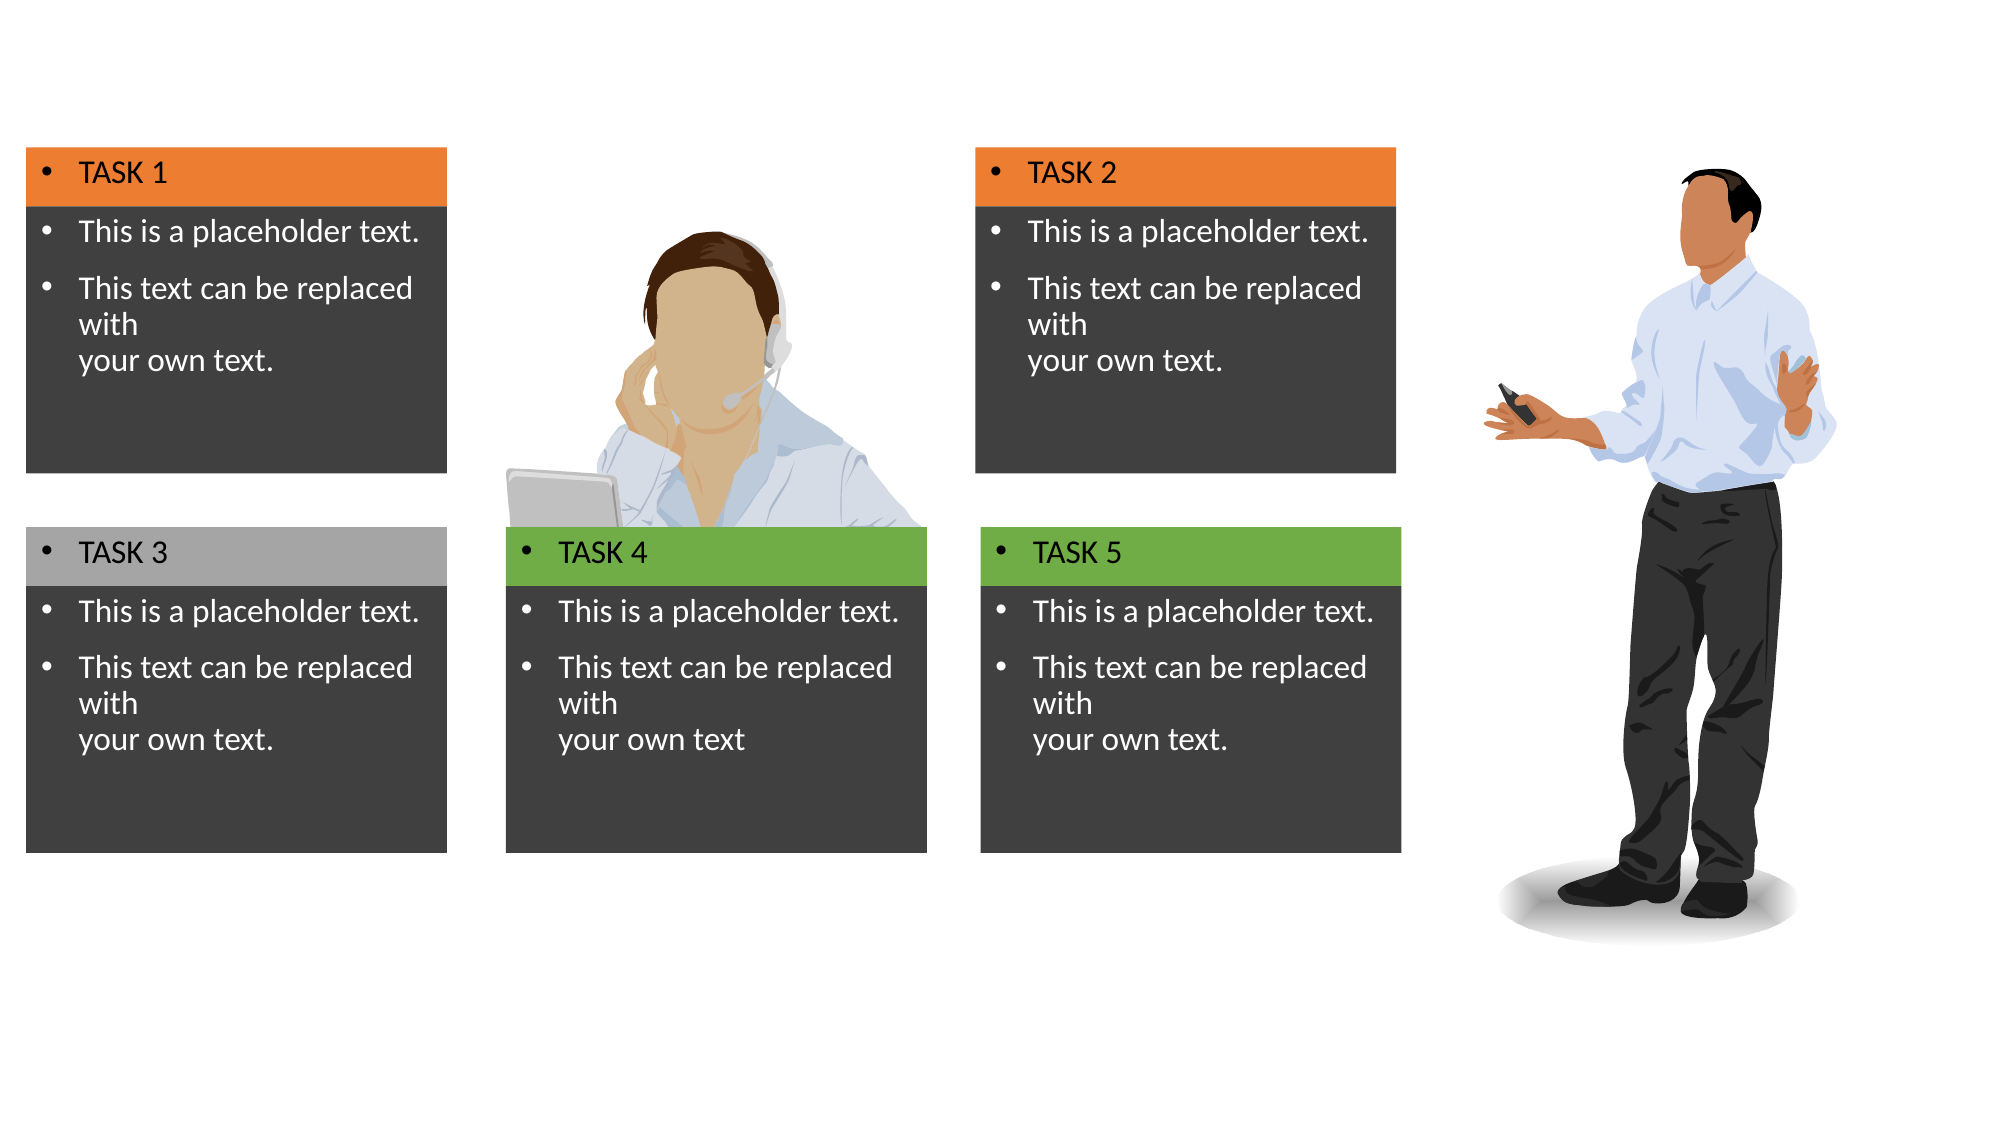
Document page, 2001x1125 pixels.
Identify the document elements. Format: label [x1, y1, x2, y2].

text_box [26, 147, 447, 474]
text_box [505, 231, 927, 853]
text_box [980, 527, 1402, 853]
text_box [975, 147, 1397, 474]
text_box [26, 527, 447, 853]
text_box [1483, 167, 1837, 946]
